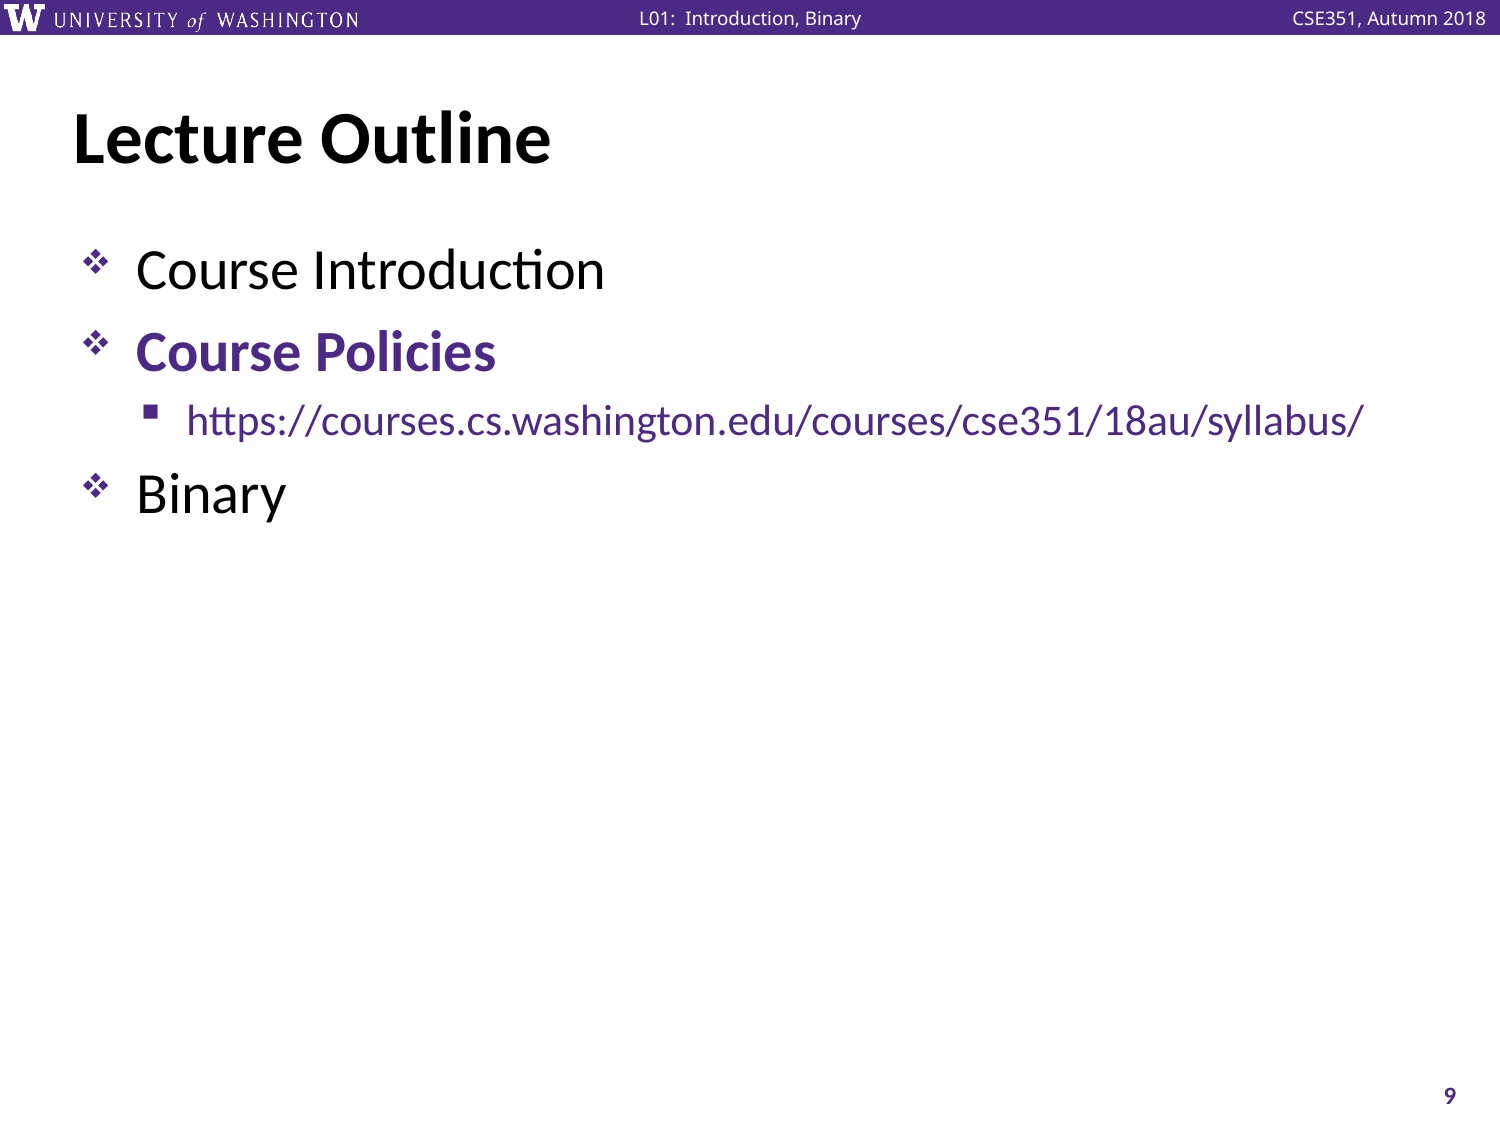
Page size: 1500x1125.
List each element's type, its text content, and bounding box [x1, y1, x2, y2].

title Lecture Outline [58, 71, 1438, 197]
slide_number 9 [1400, 1065, 1500, 1125]
list Course Introduction Course Policies https://courses.cs.washington.edu/courses/cse351/18au/syllabus/ Binary [64, 223, 1438, 1040]
picture [4, 4, 358, 32]
